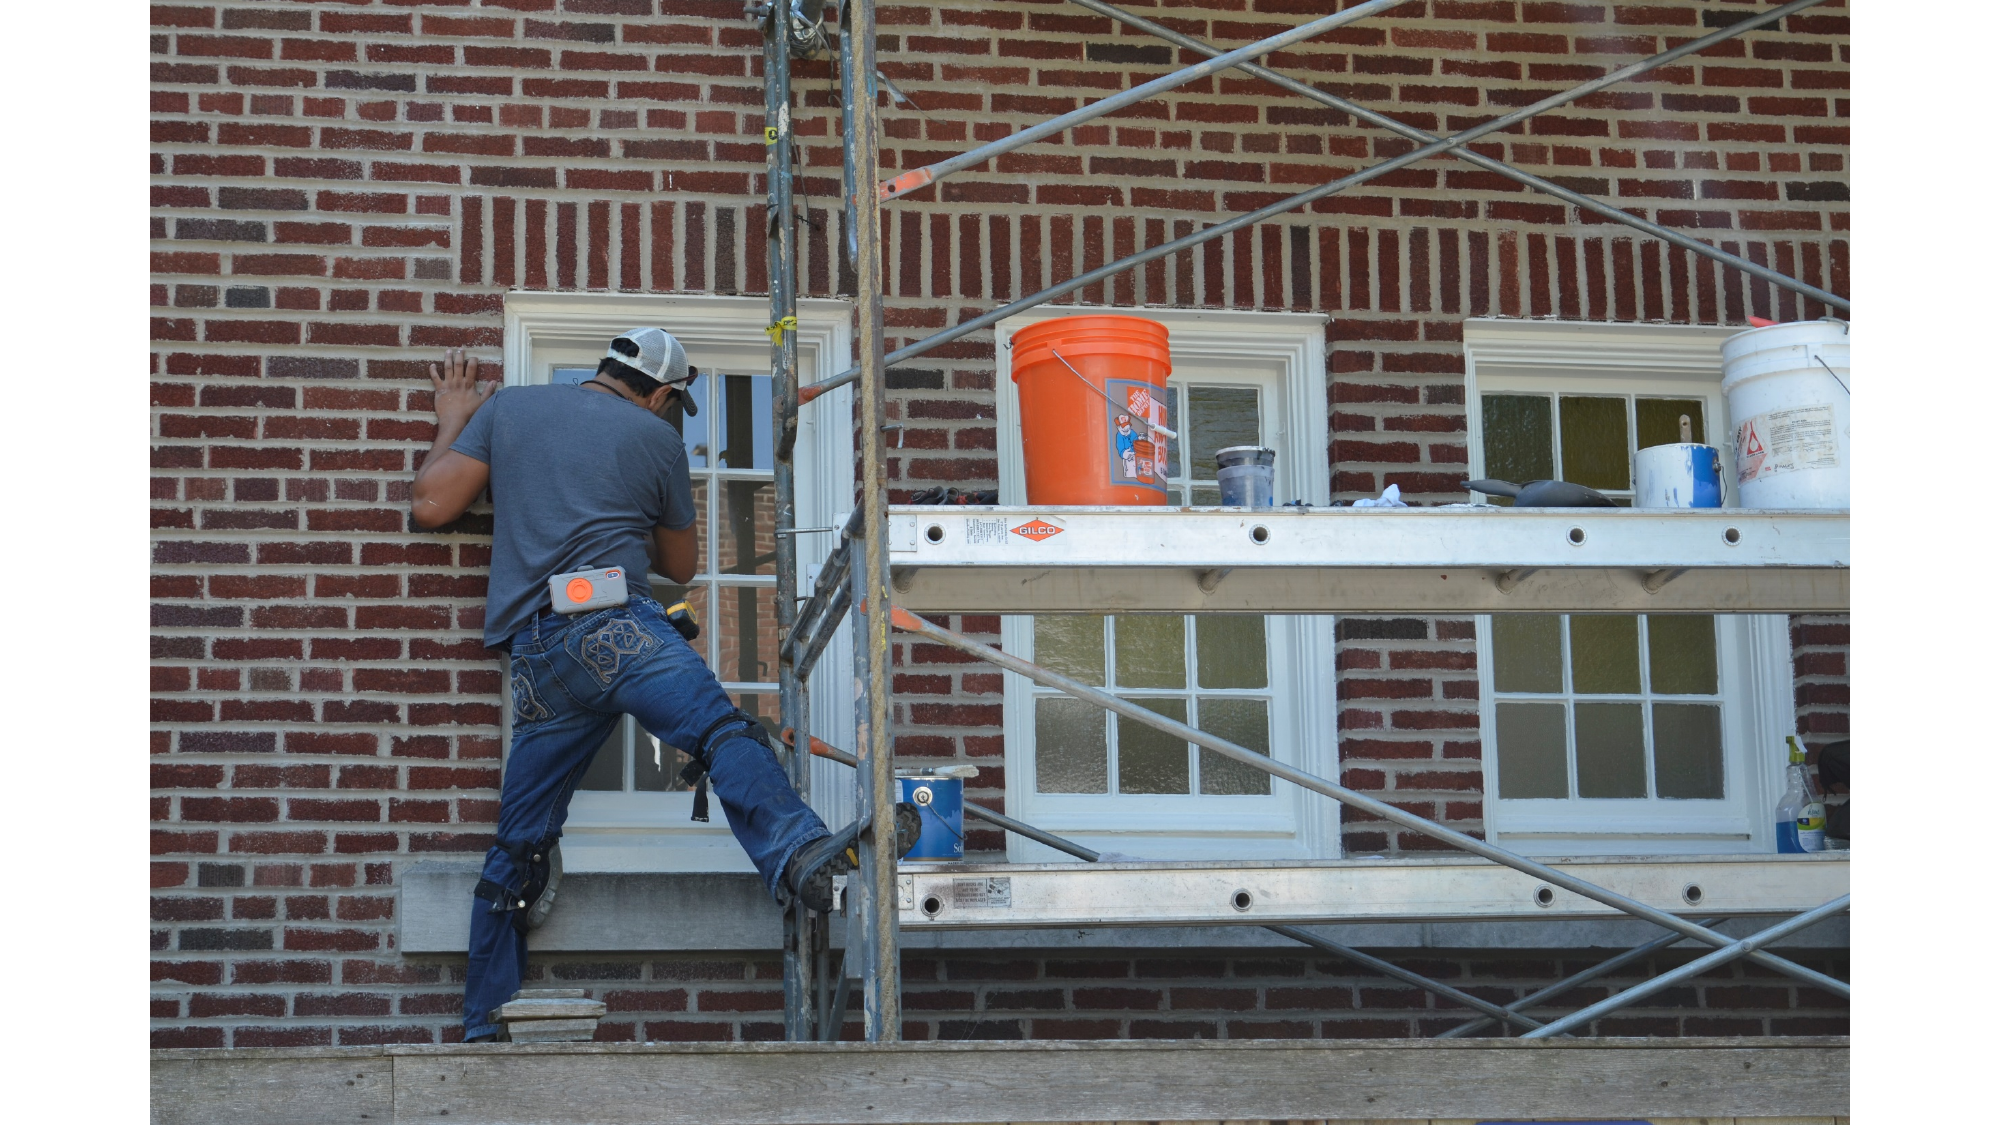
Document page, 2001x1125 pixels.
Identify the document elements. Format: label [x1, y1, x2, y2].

picture [150, 0, 1850, 1125]
